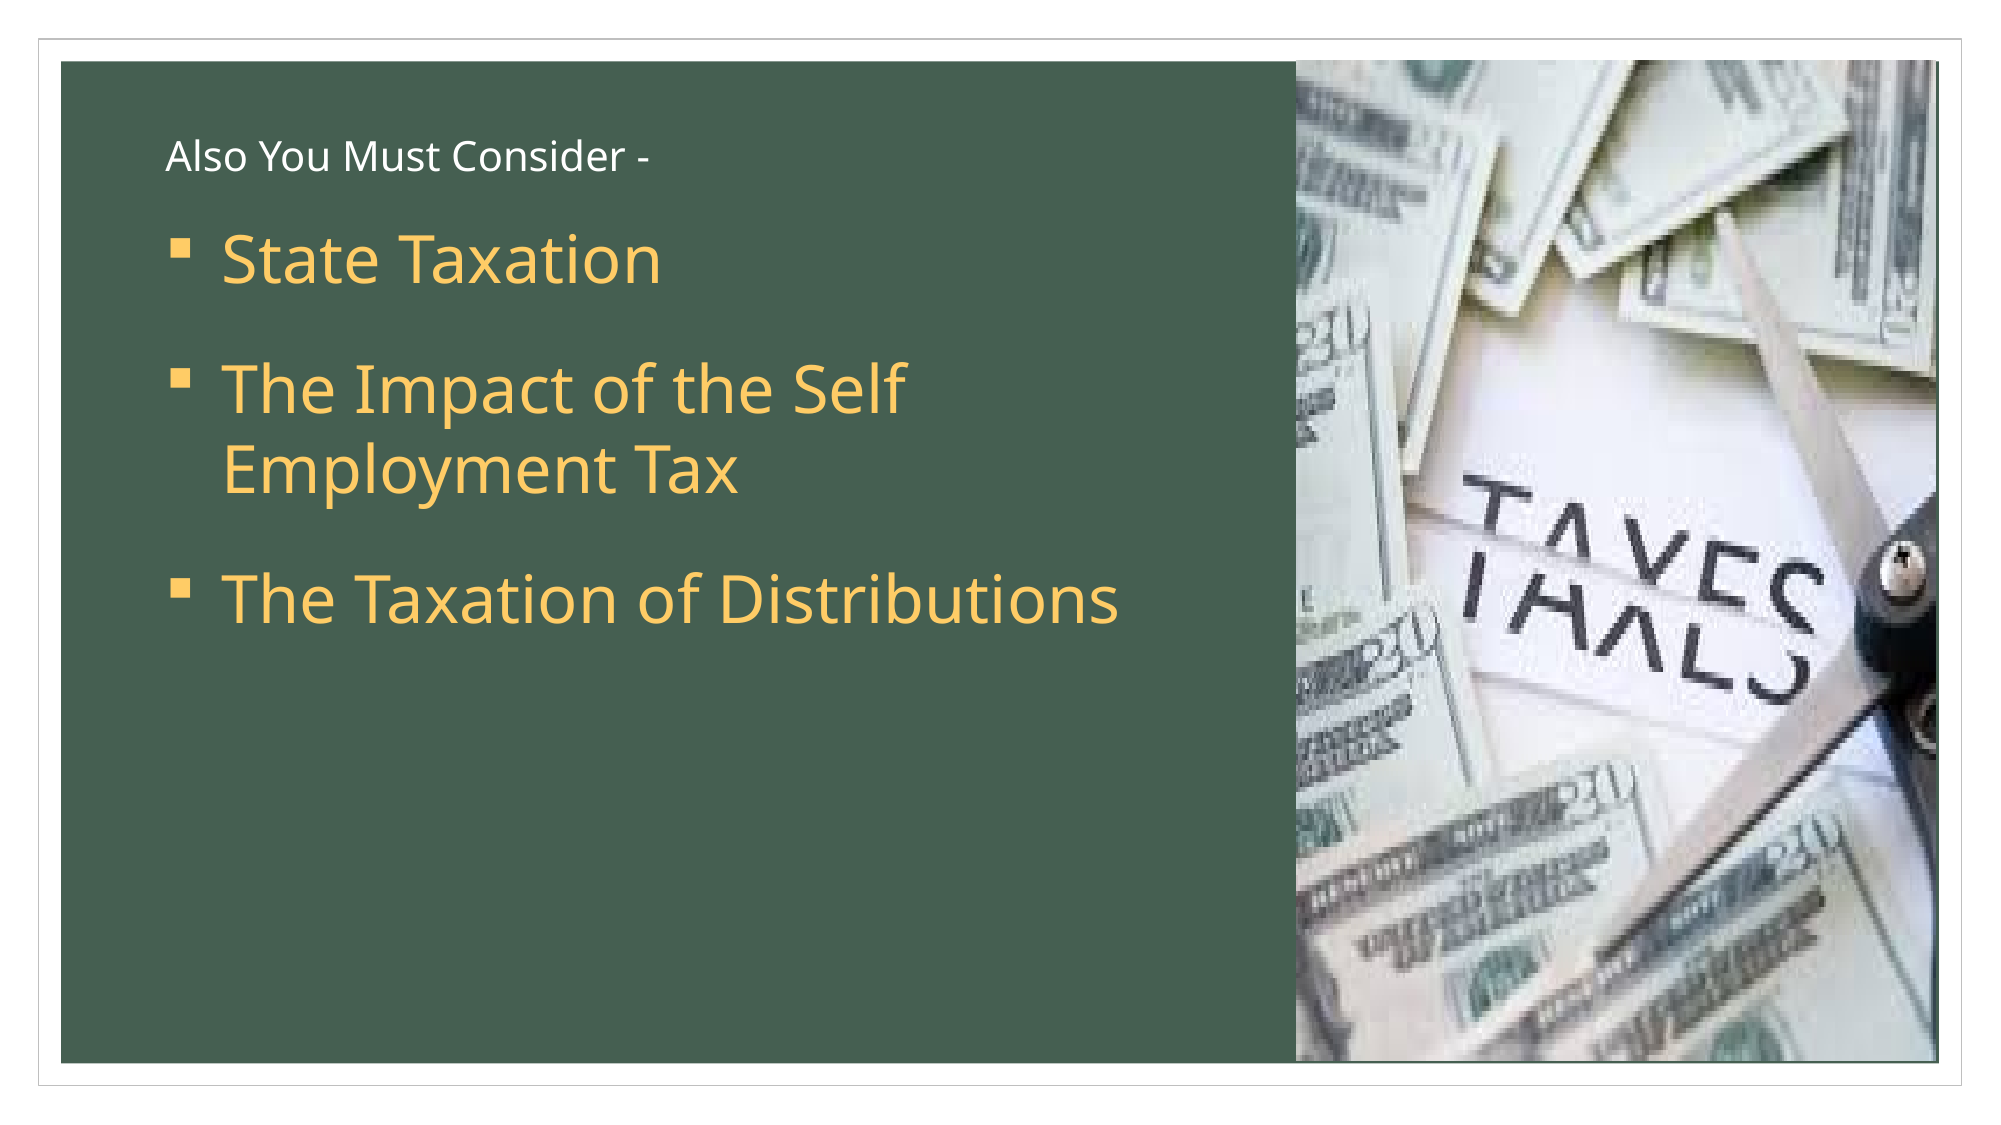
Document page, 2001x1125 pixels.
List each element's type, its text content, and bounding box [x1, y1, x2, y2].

picture [1296, 60, 1936, 1061]
text_box Also You Must Consider - State Taxation The Impact of the Self Employment Tax The Taxation of Distributions [150, 121, 1245, 644]
